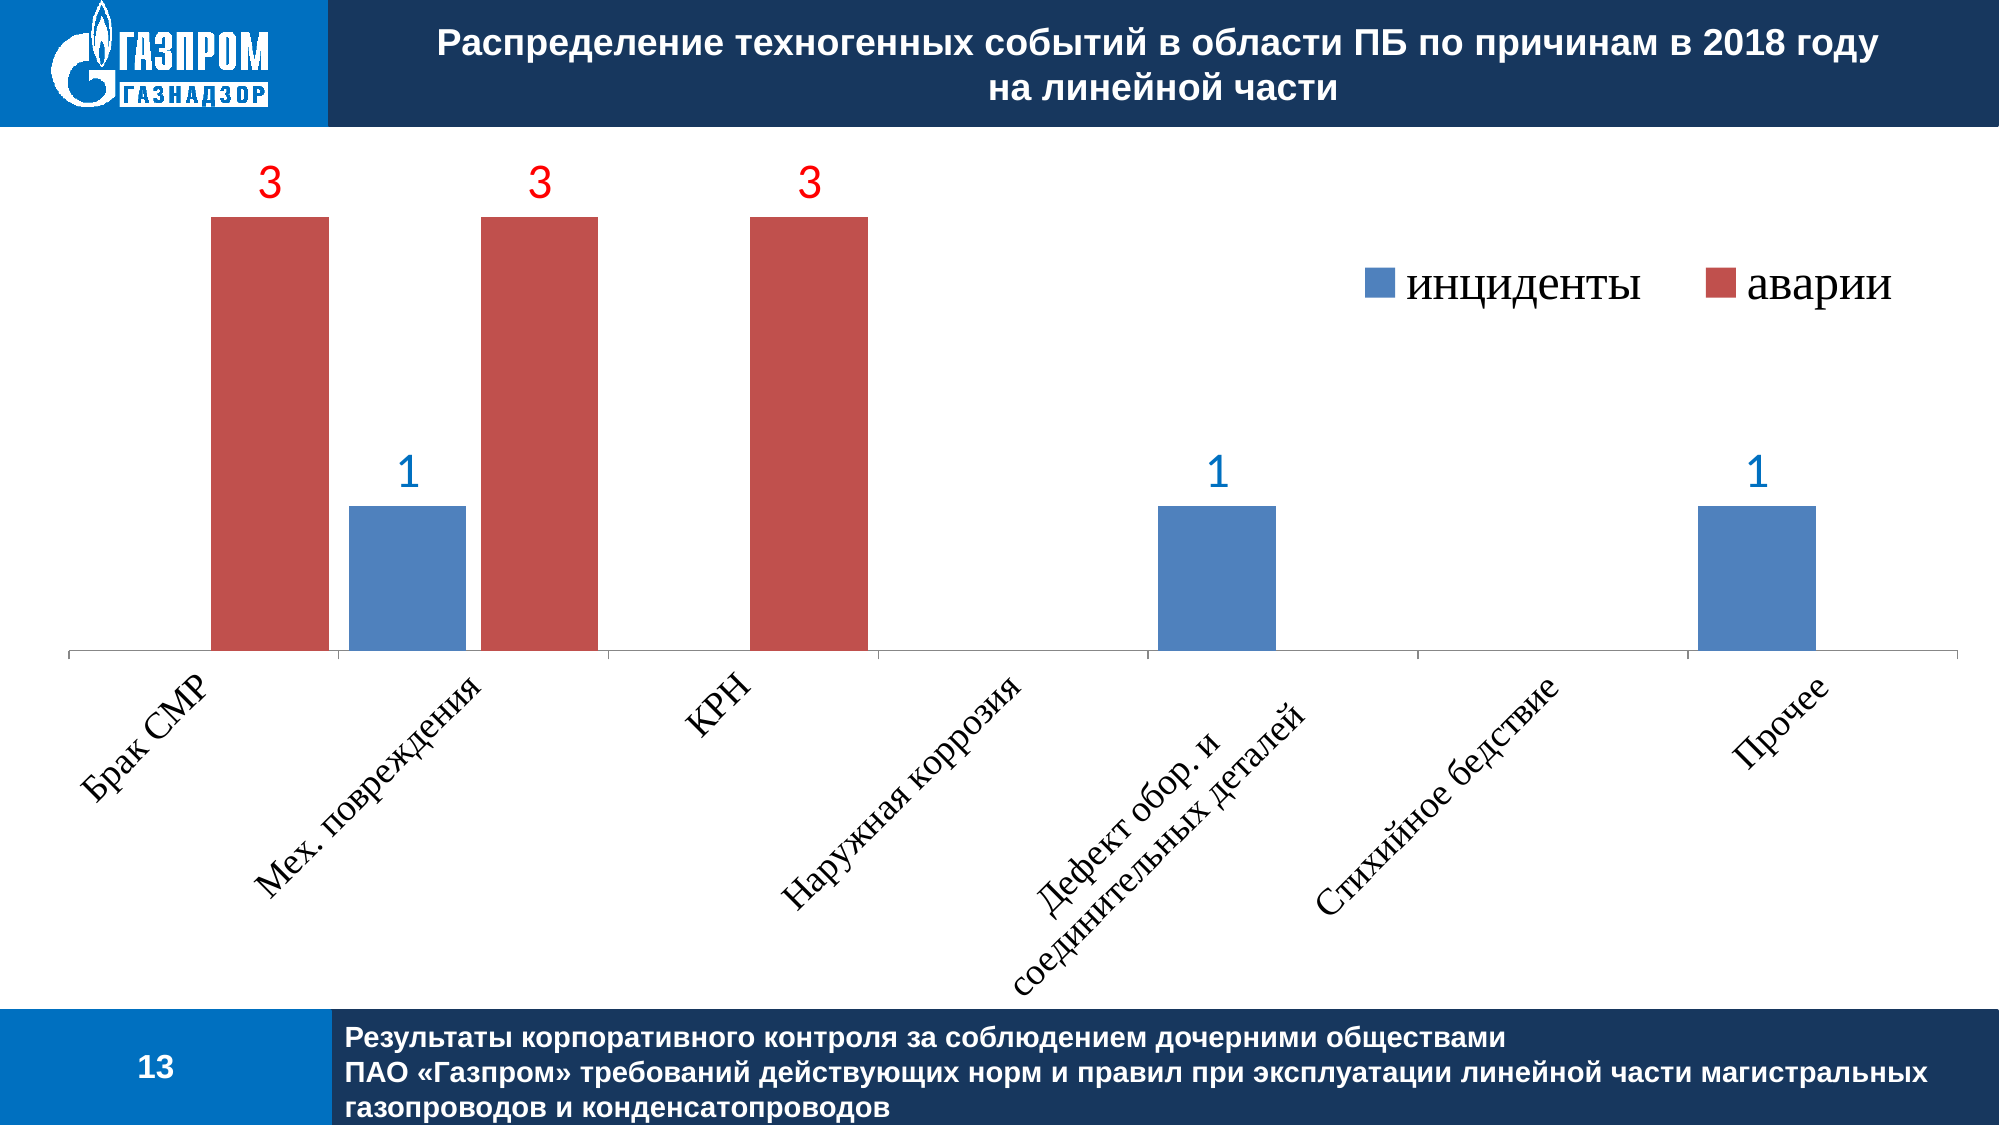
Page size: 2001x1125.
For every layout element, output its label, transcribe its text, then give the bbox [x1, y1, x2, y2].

chart [29, 126, 1998, 1024]
slide_number 12 [31, 1035, 281, 1095]
picture [51, 0, 268, 107]
text_box Результаты корпоративного контроля за соблюдением дочерними обществами ПАО «Газпром» требований действующих норм и правил при эксплуатации линейной части магистральных газопроводов и конденсатопроводов [332, 1035, 1999, 1125]
text_box [0, 0, 328, 127]
text_box Распределение техногенных событий в области ПБ по причинам в 2018 году на линейной части [328, 0, 1999, 127]
text_box [0, 1009, 332, 1125]
